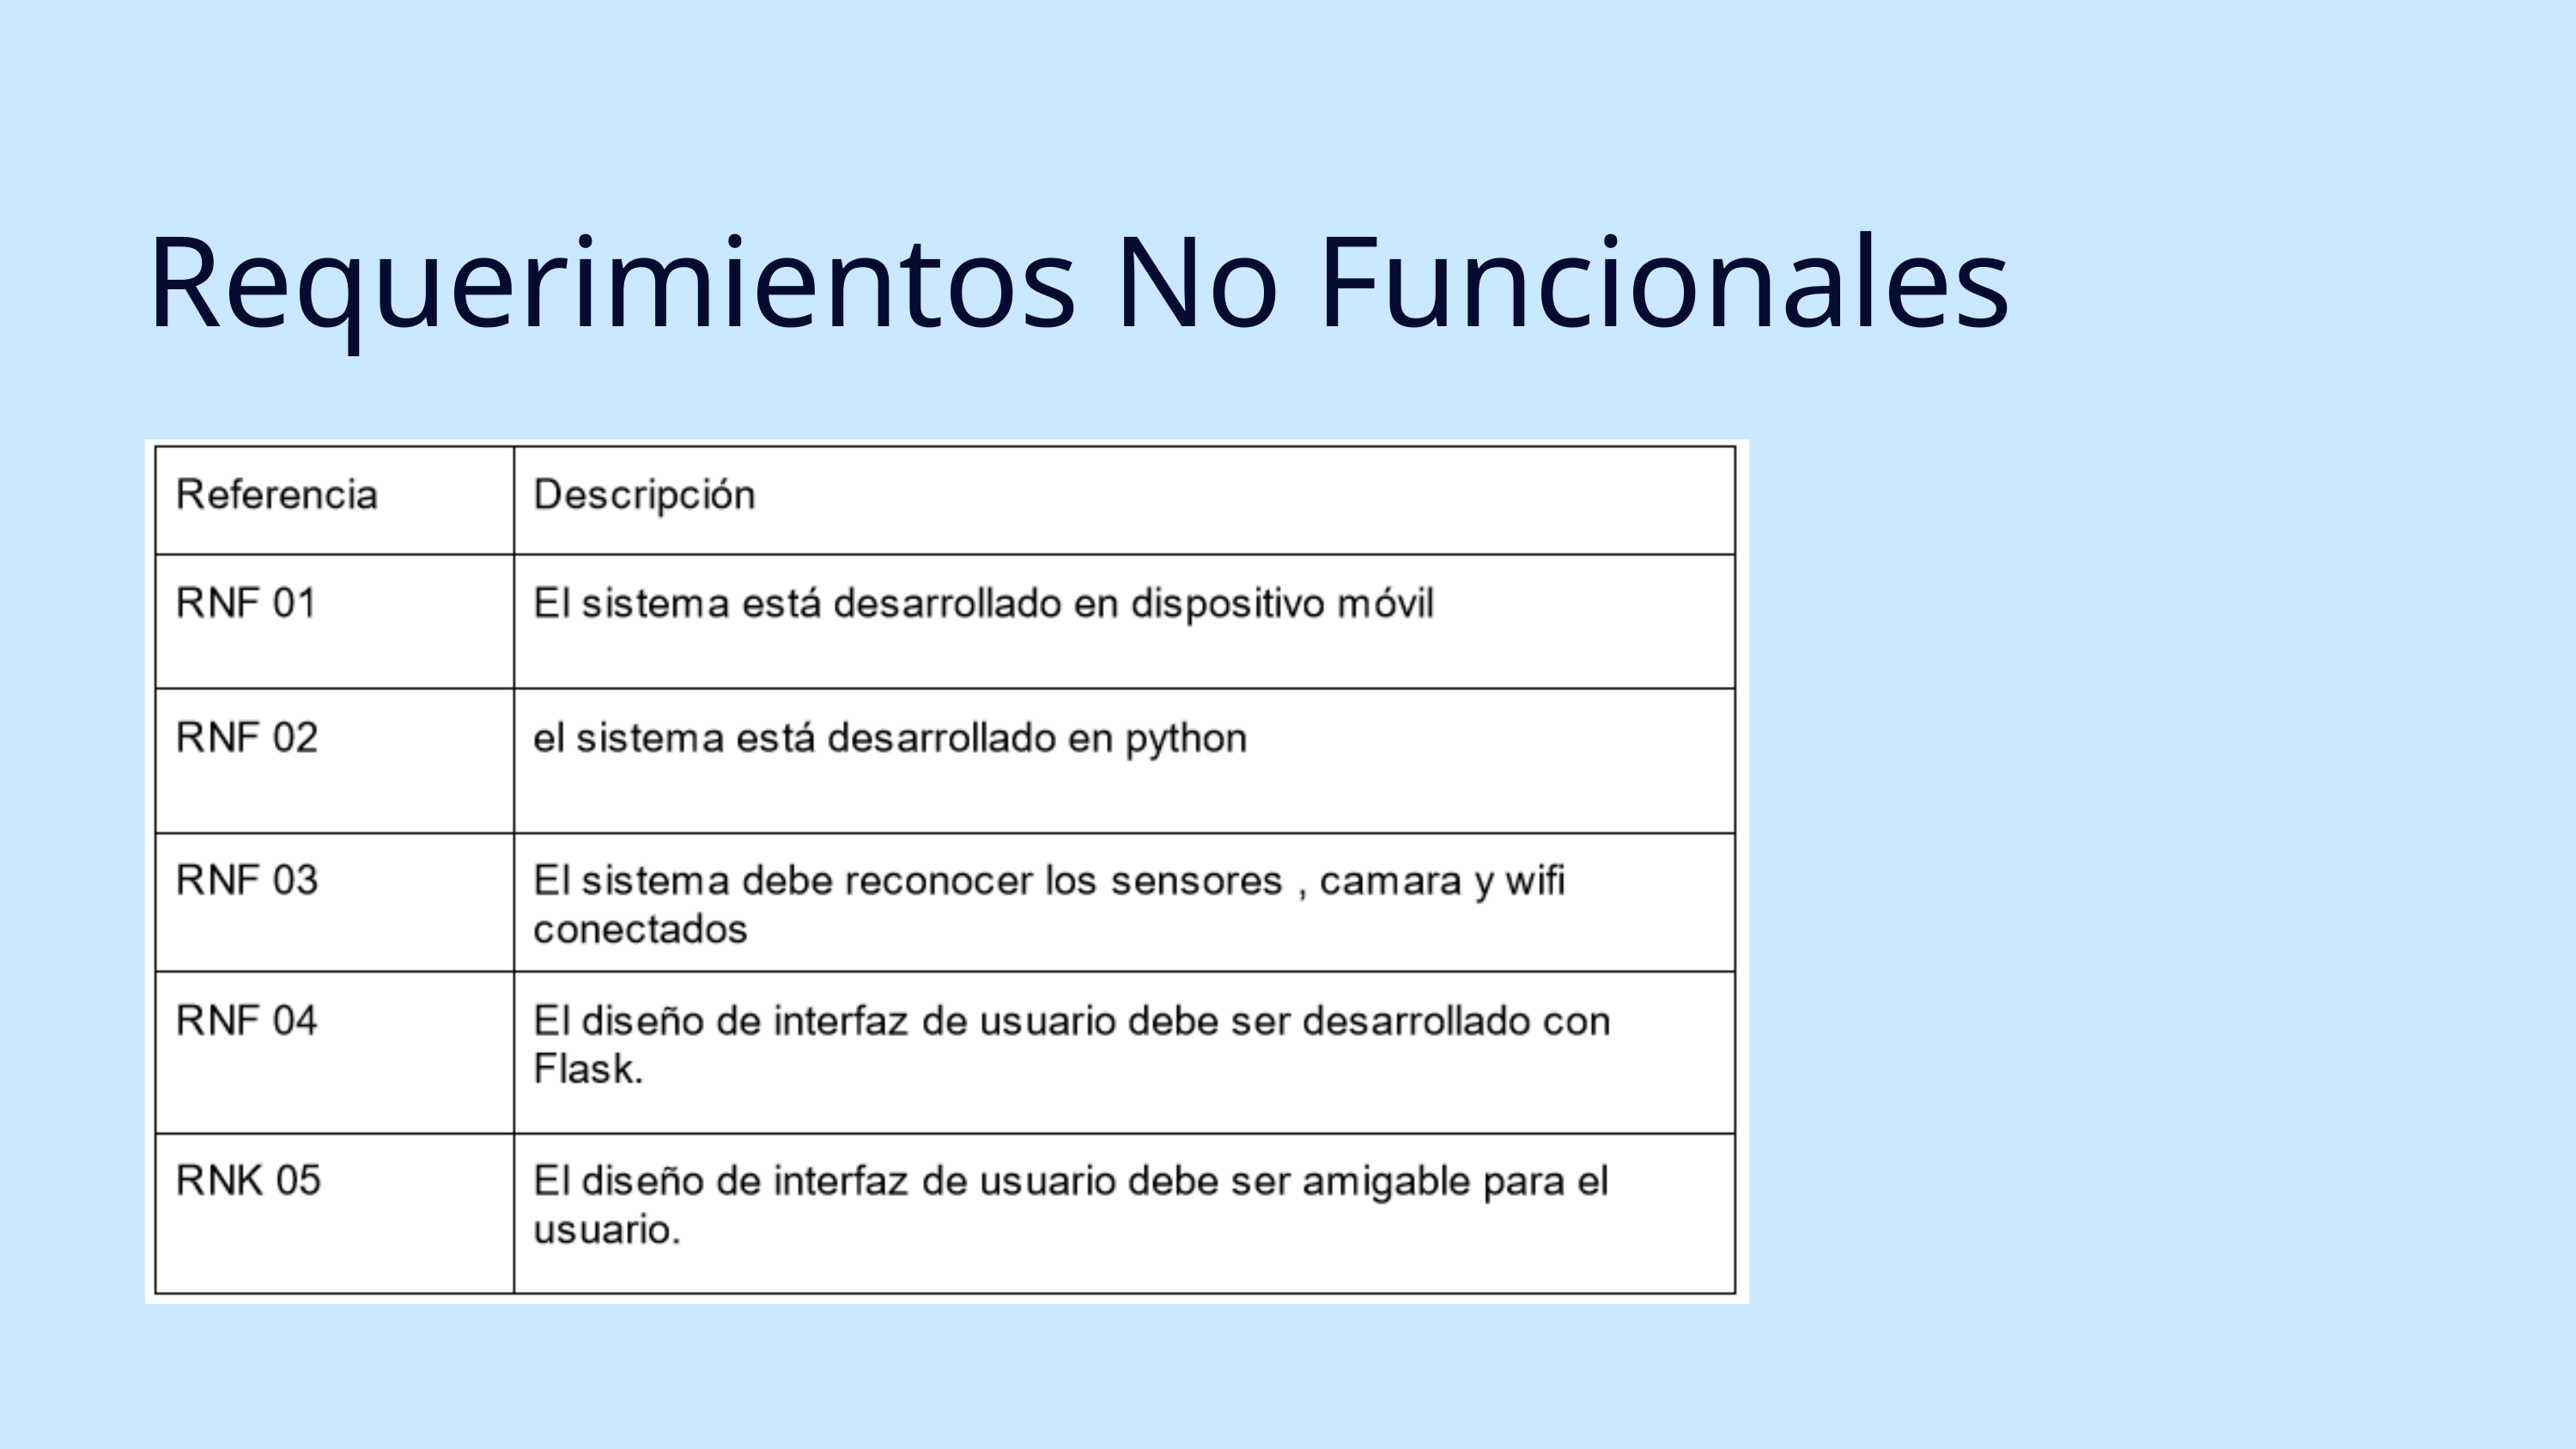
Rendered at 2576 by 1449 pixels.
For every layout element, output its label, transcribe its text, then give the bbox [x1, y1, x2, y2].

text_box Requerimientos No Funcionales [144, 209, 2016, 352]
text_box [144, 440, 1750, 1304]
